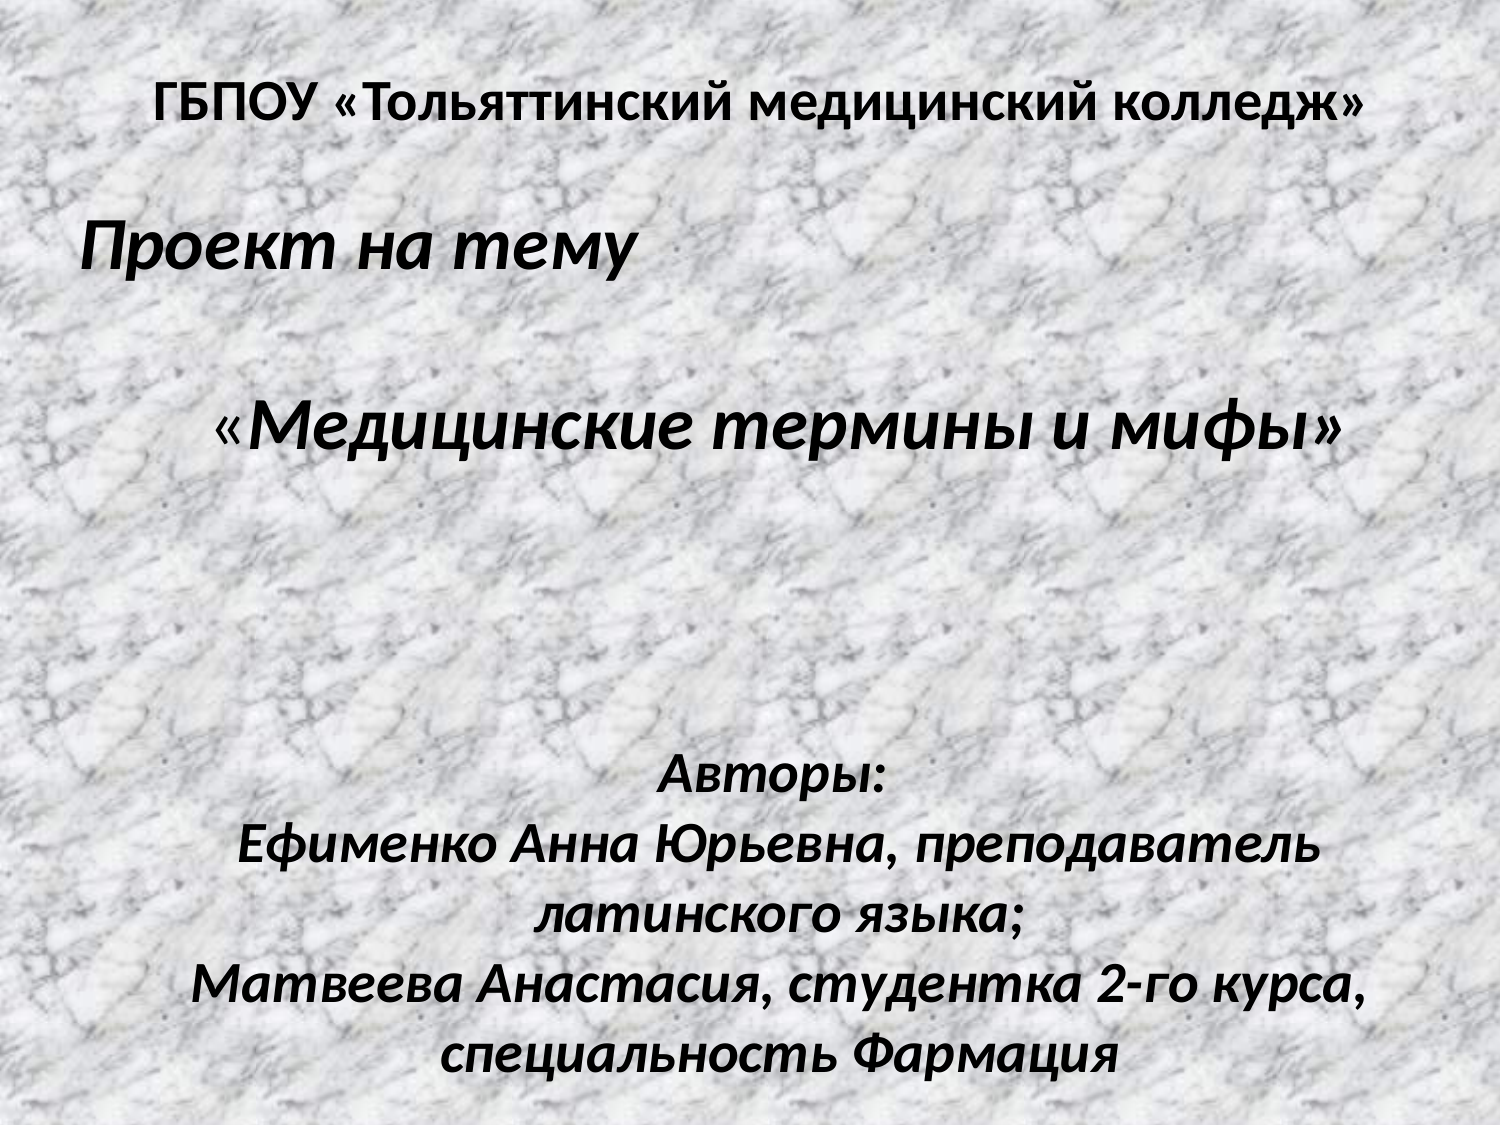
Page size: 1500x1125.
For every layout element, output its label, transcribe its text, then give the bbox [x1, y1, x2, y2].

picture [0, 0, 1500, 1125]
title Проект на тему «Медицинские термины и мифы» Авторы: Ефименко Анна Юрьевна, преподаватель латинского языка; Матвеева Анастасия, студентка 2-го курса, специальность Фармация [45, 466, 1455, 1072]
subtitle ГБПОУ «Тольяттинский медицинский колледж» [112, 54, 1412, 163]
